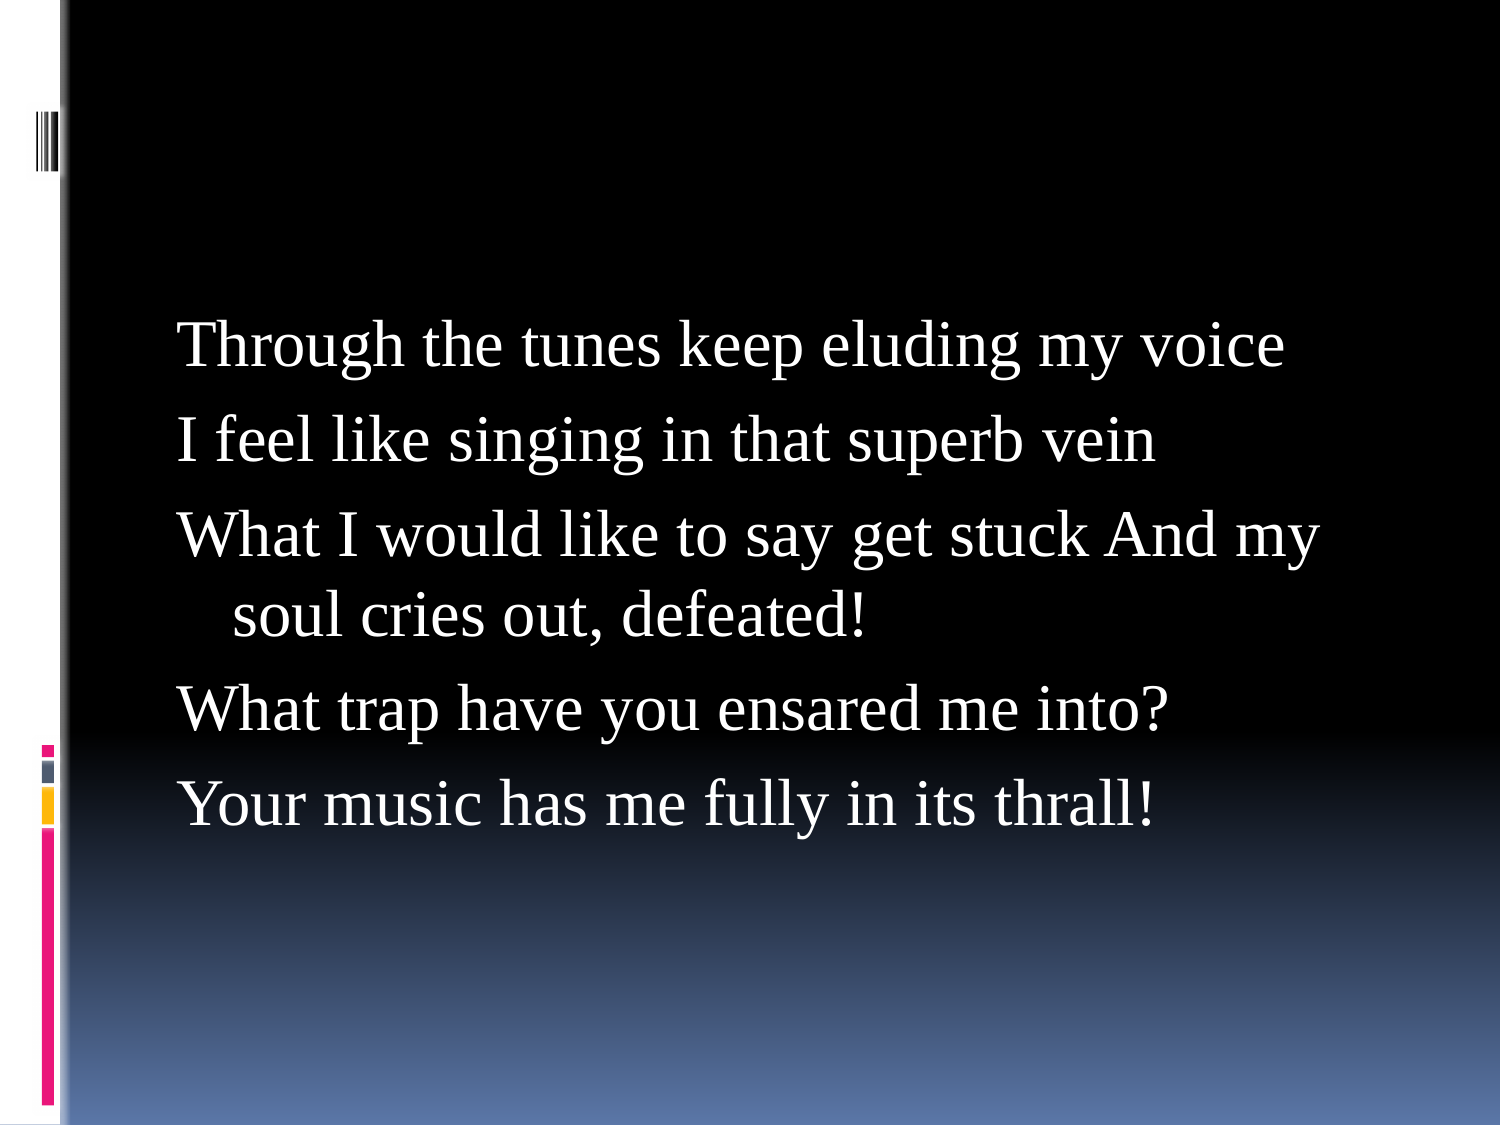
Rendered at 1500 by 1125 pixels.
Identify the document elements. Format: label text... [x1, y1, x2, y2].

list Through the tunes keep eluding my voice I feel like singing in that superb vein What I would like to say get stuck And my soul cries out, defeated! What trap have you ensared me into? Your music has me fully in its thrall! [150, 292, 1425, 1043]
